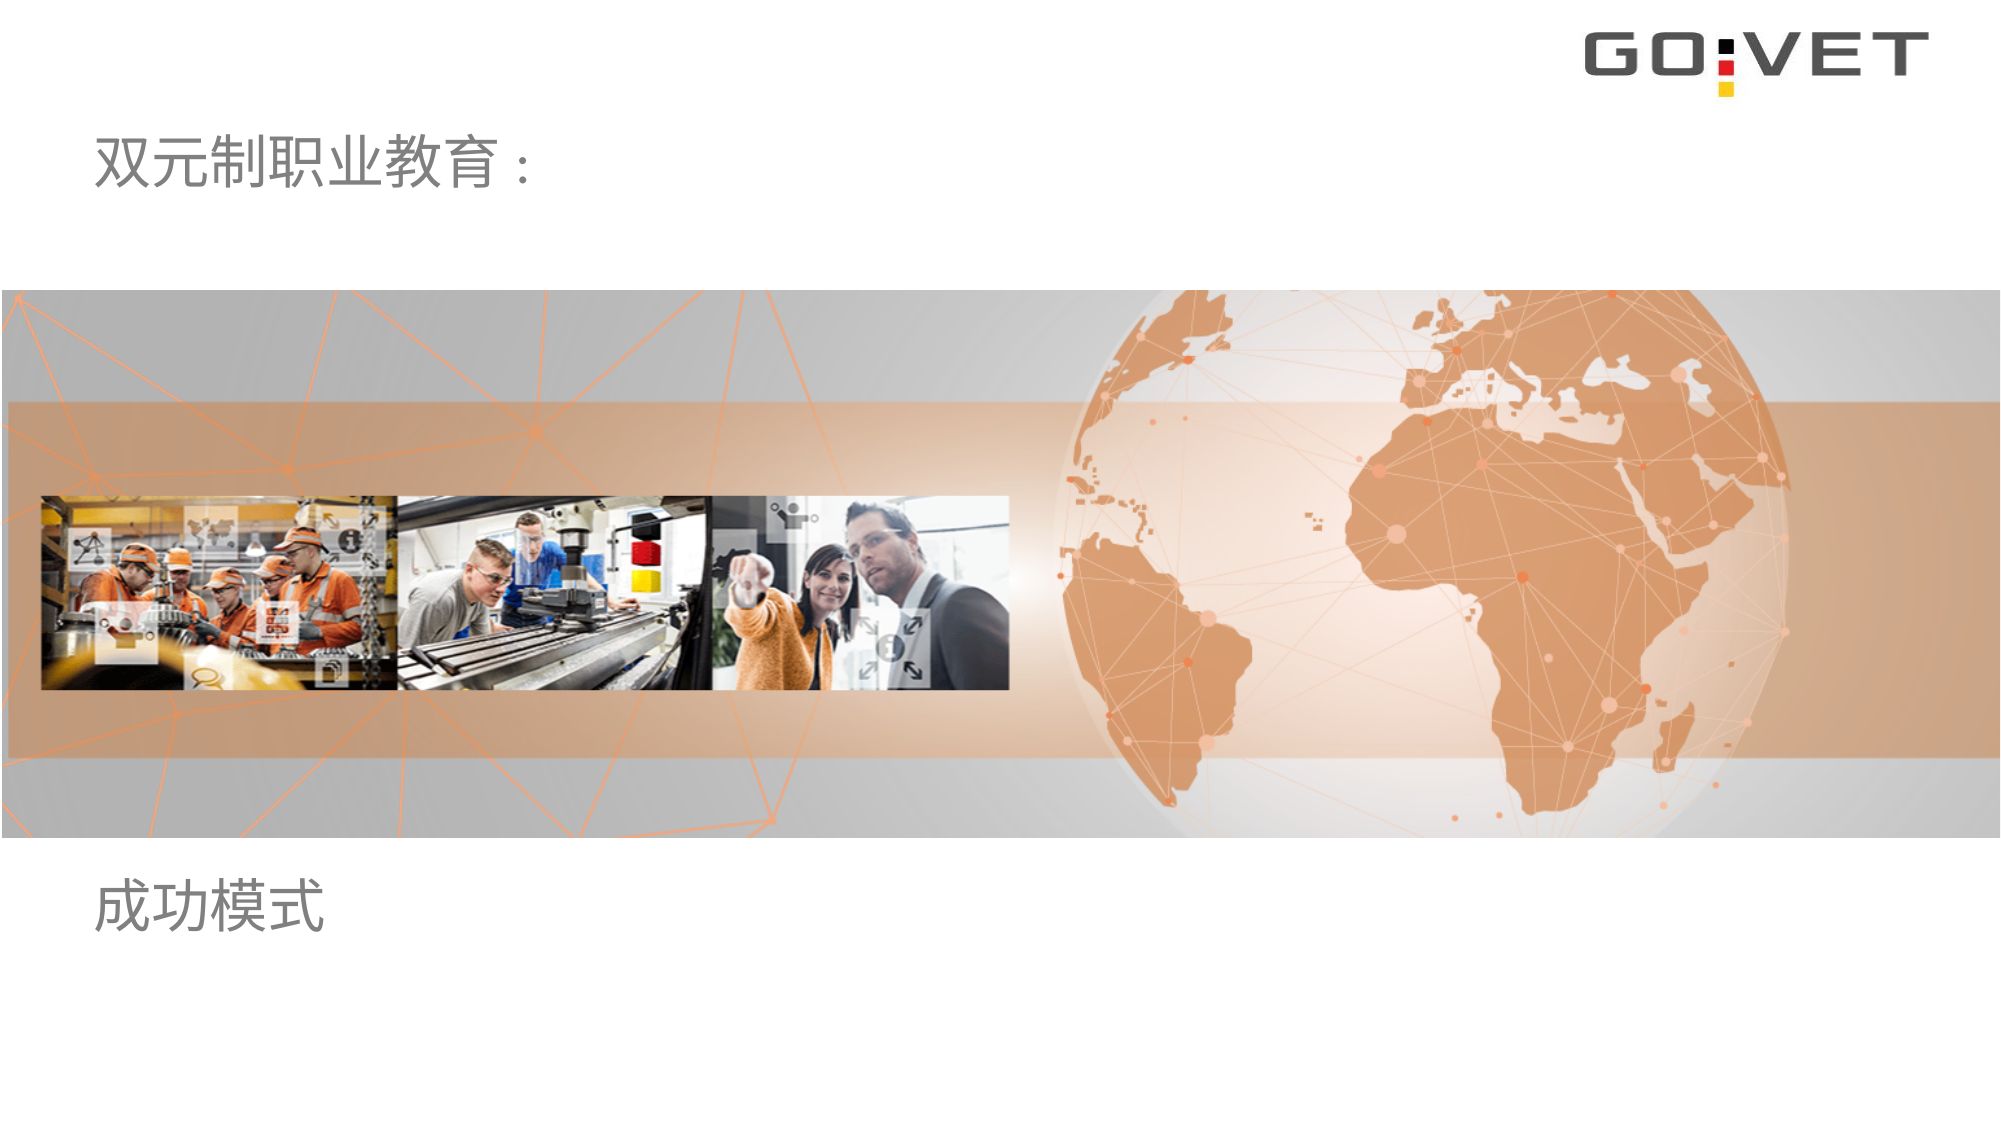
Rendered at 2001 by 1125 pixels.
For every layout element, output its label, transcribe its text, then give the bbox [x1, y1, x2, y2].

list 双元制职业教育: [78, 126, 1730, 243]
picture [1578, 19, 1934, 104]
picture [2, 290, 2001, 838]
list 成功模式 [78, 870, 1928, 1082]
